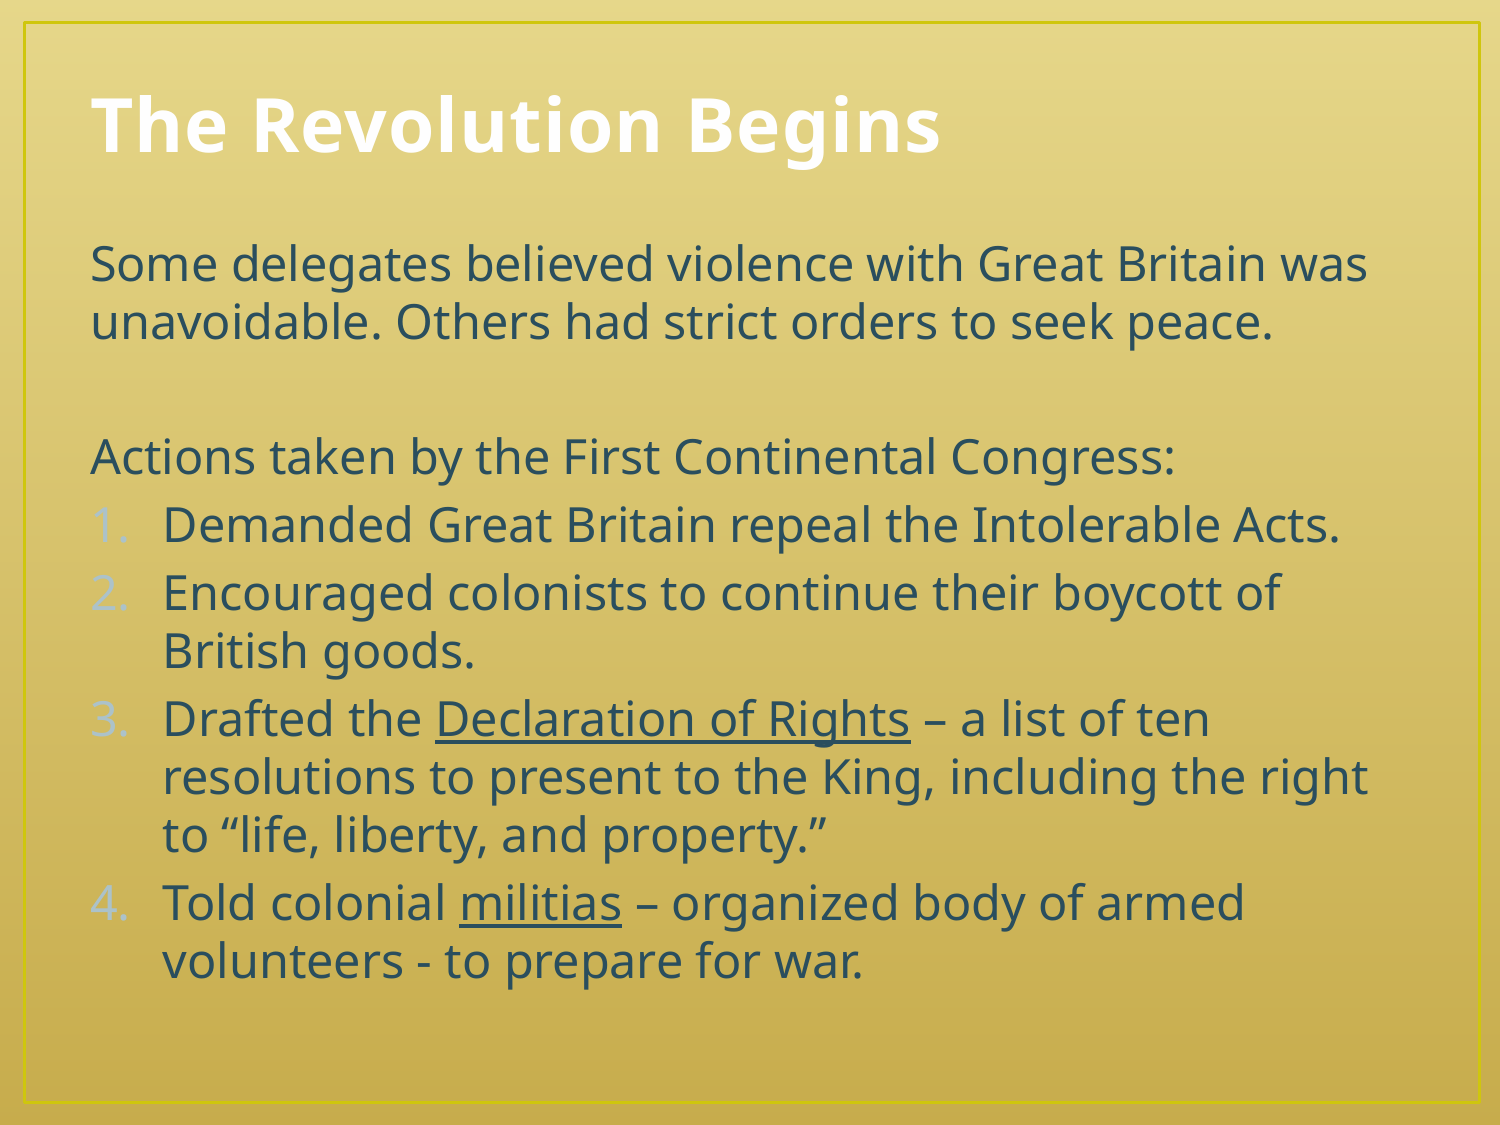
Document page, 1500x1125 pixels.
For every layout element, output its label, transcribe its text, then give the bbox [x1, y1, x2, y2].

title The Revolution Begins [75, 45, 1425, 175]
list Some delegates believed violence with Great Britain was unavoidable. Others had strict orders to seek peace. Actions taken by the First Continental Congress: Demanded Great Britain repeal the Intolerable Acts. Encouraged colonists to continue their boycott of British goods. Drafted the Declaration of Rights – a list of ten resolutions to present to the King, including the right to “life, liberty, and property.” Told colonial militias – organized body of armed volunteers - to prepare for war. [75, 224, 1425, 1005]
